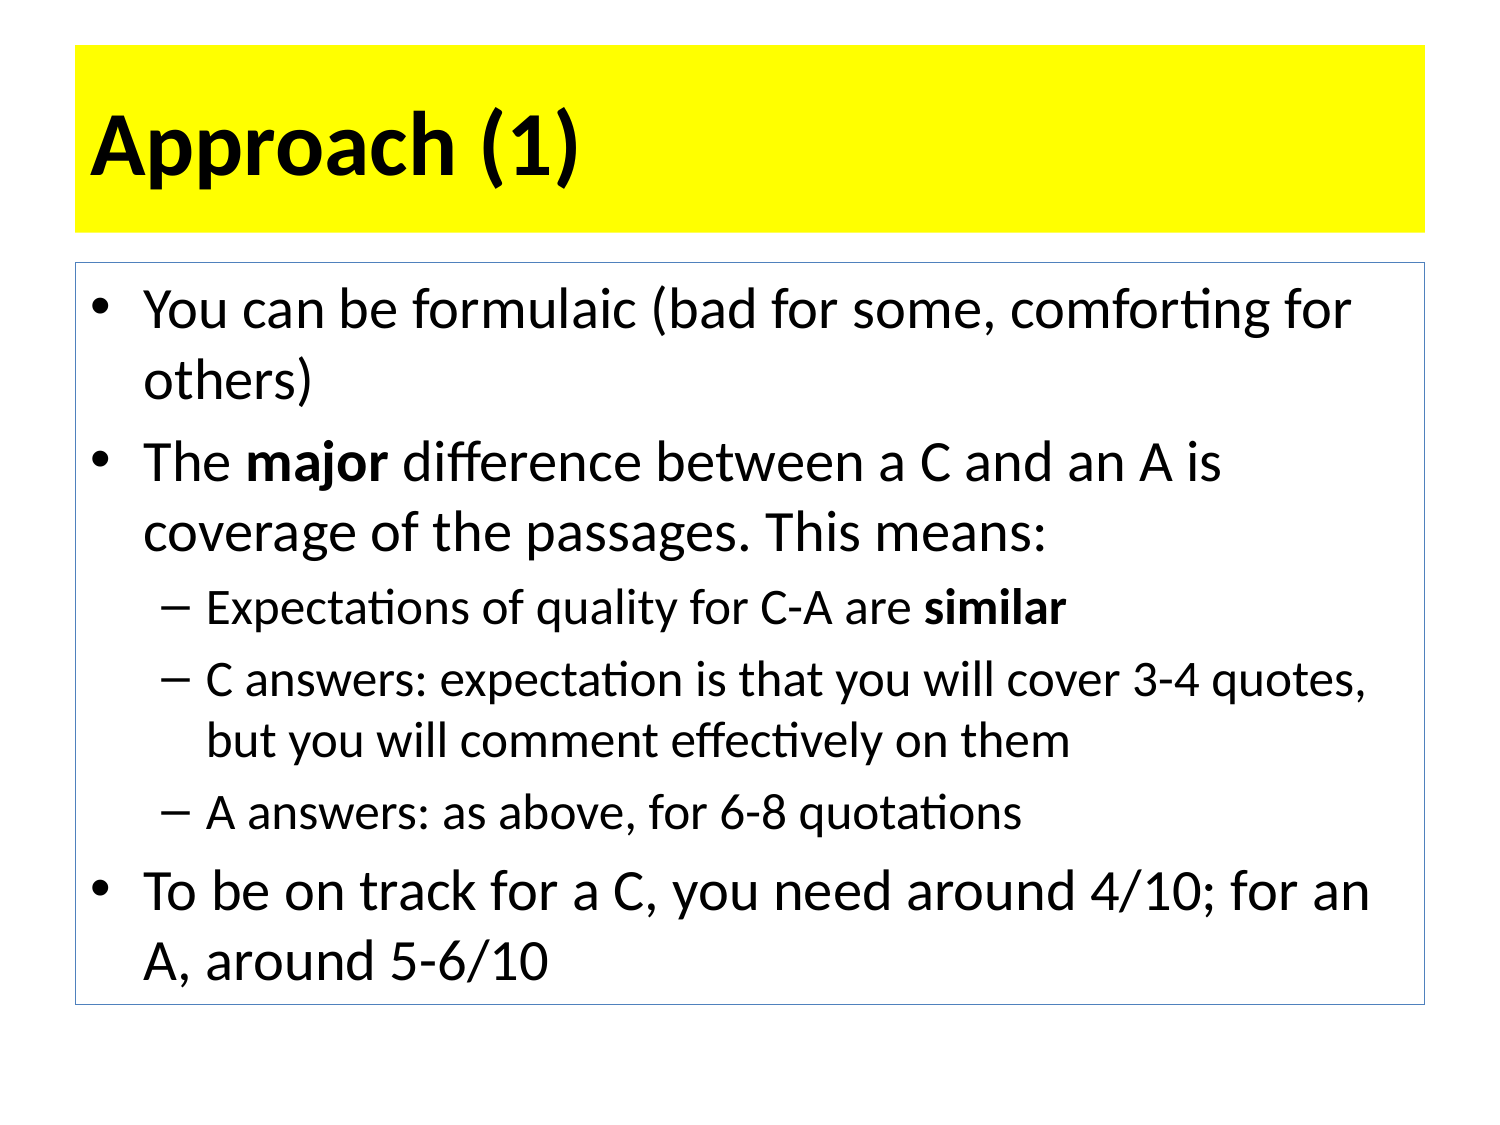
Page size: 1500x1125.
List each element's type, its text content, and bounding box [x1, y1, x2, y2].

list You can be formulaic (bad for some, comforting for others) The major difference between a C and an A is coverage of the passages. This means: Expectations of quality for C-A are similar C answers: expectation is that you will cover 3-4 quotes, but you will comment effectively on them A answers: as above, for 6-8 quotations To be on track for a C, you need around 4/10; for an A, around 5-6/10 [75, 262, 1425, 1005]
title Approach (1) [75, 45, 1425, 233]
